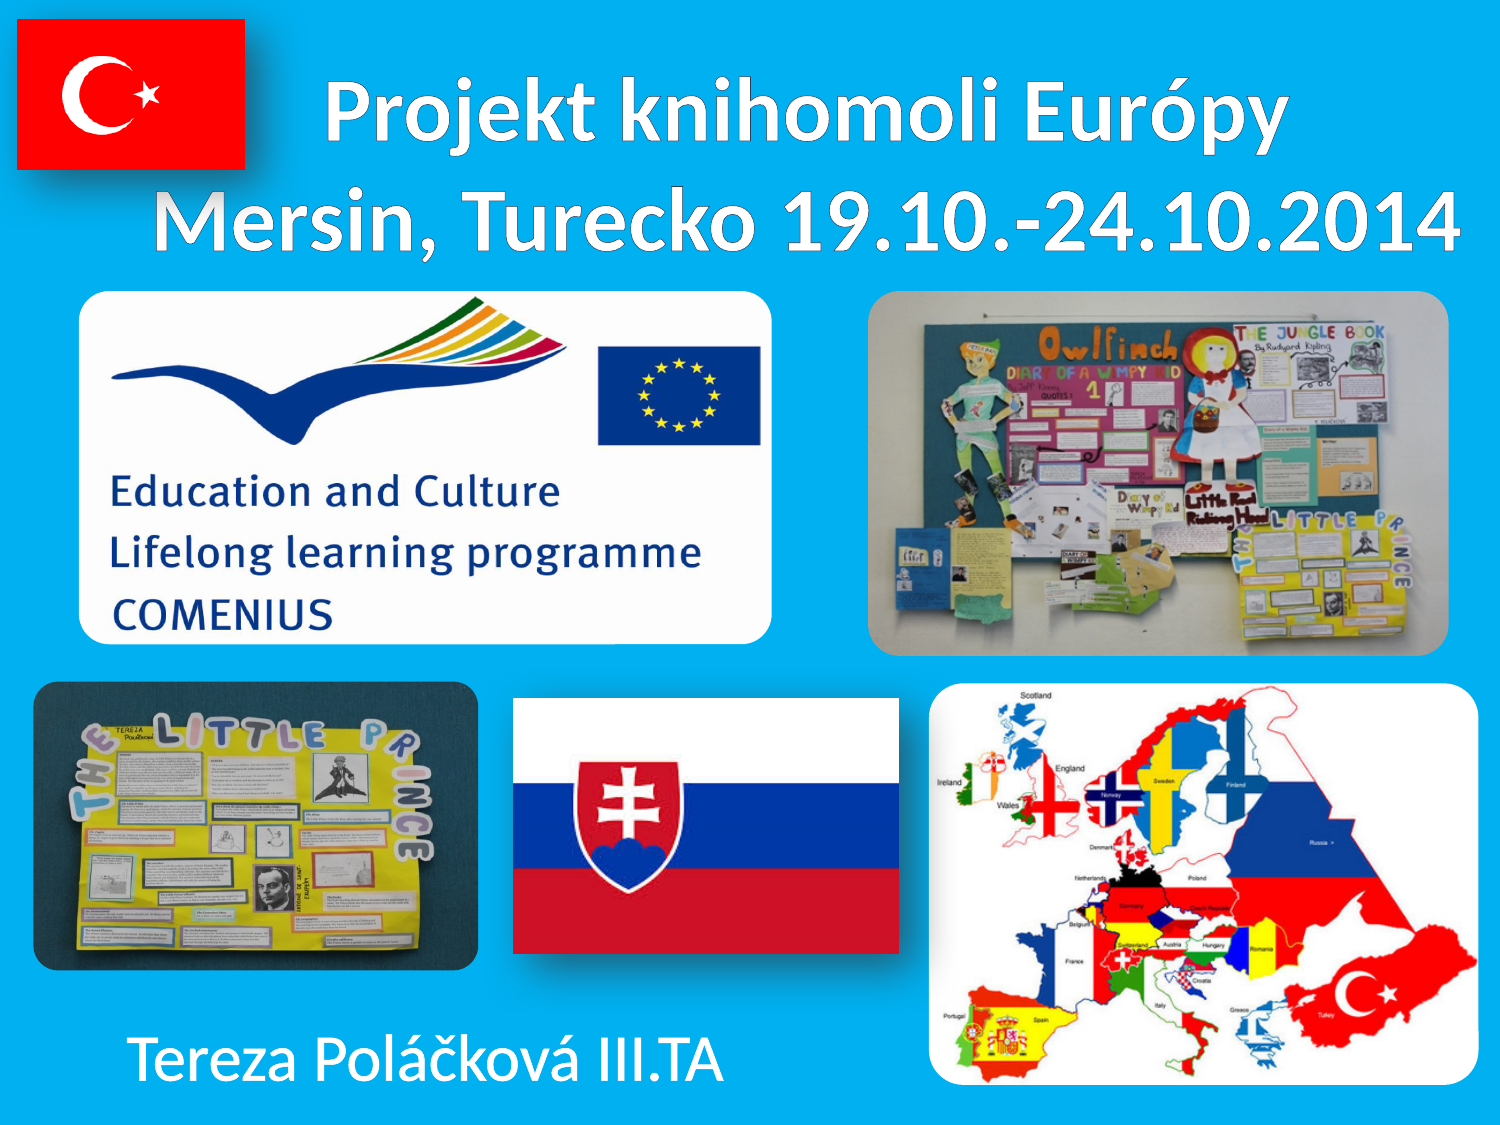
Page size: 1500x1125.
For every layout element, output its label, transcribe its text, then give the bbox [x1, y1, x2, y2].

text_box Tereza Poláčková III.TA [111, 1006, 740, 1102]
picture [18, 20, 246, 170]
picture [929, 684, 1478, 1084]
picture [34, 683, 477, 969]
picture [869, 292, 1448, 655]
picture [514, 699, 899, 955]
picture [79, 292, 771, 644]
text_box Projekt knihomoli Európy Mersin, Turecko 19.10.-24.10.2014 [135, 41, 1478, 277]
